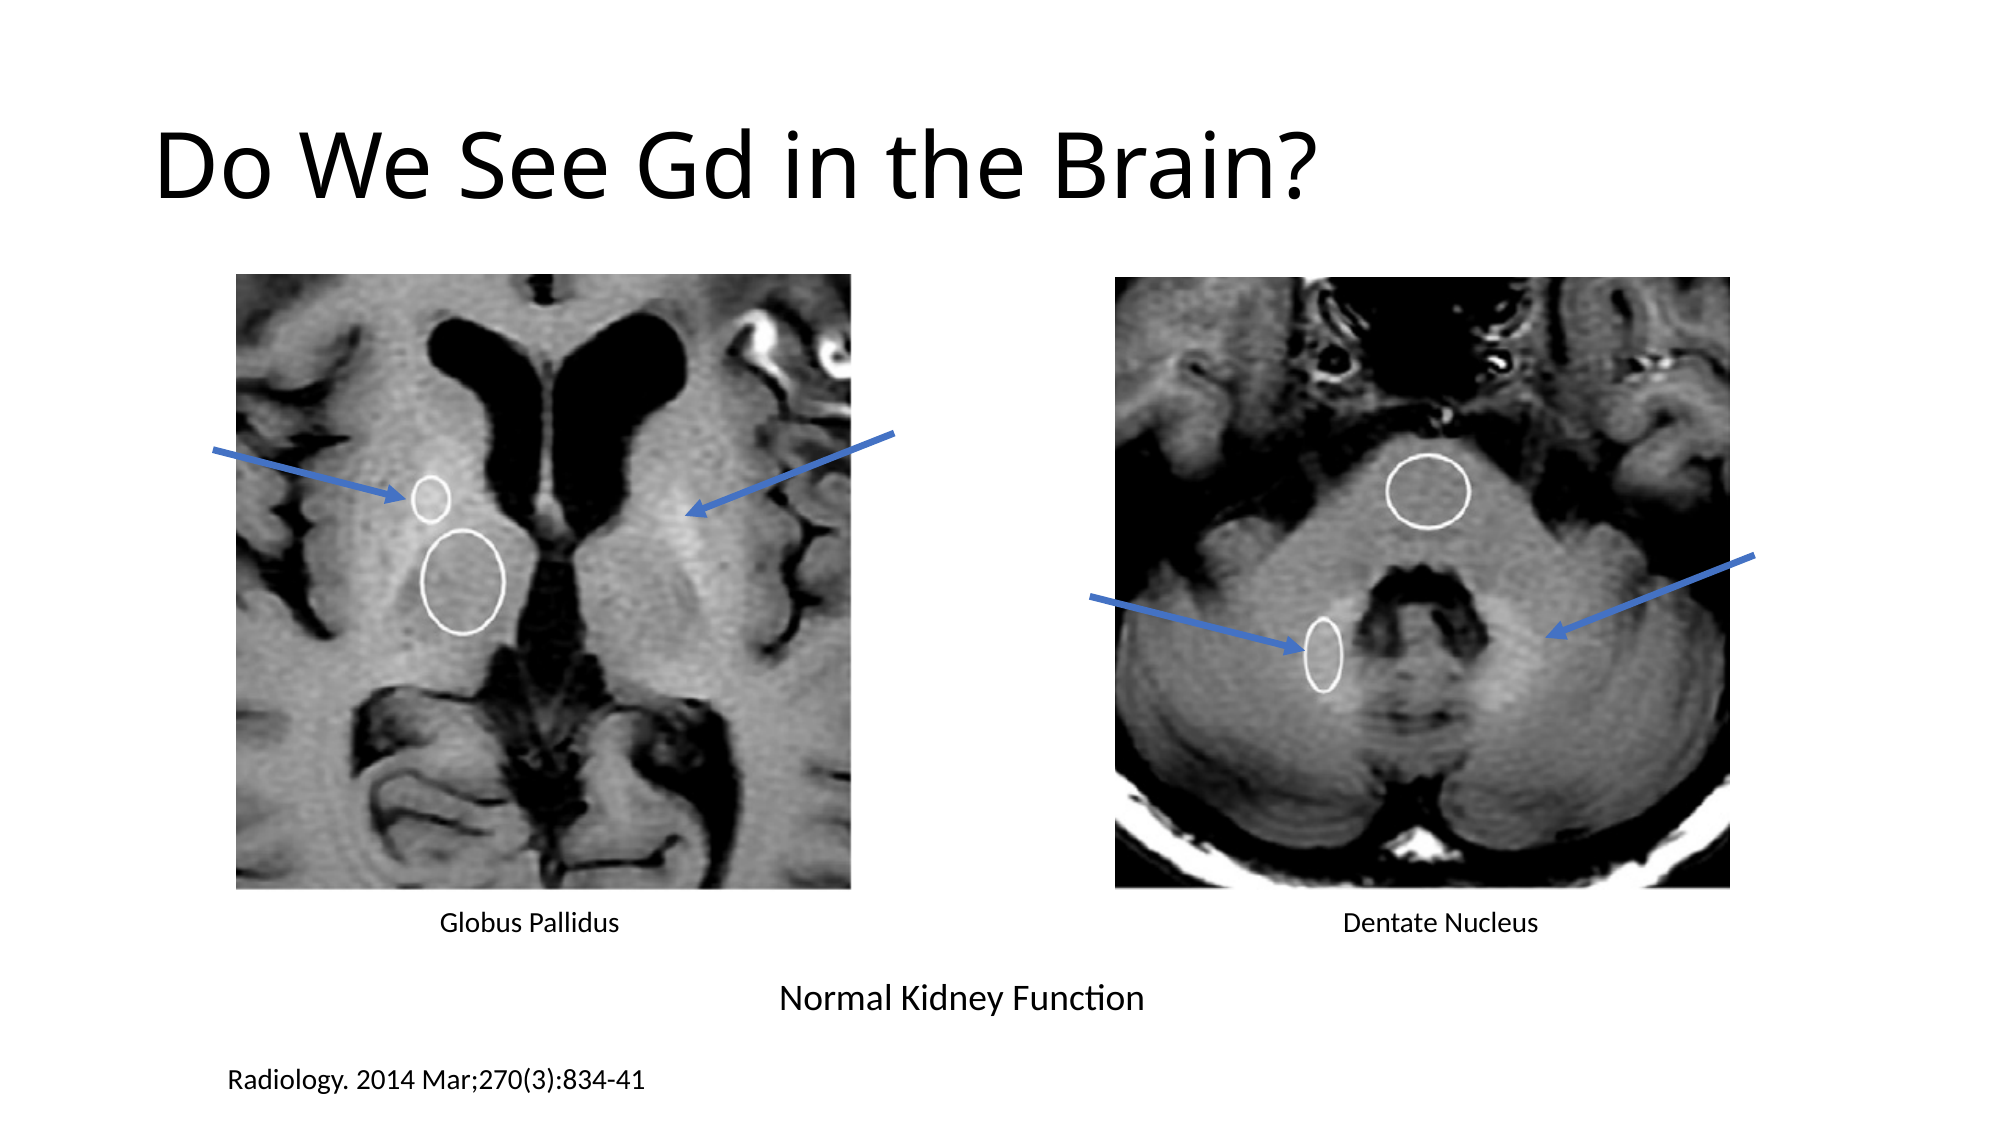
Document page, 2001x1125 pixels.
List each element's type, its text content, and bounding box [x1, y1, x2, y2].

picture [1115, 277, 1730, 890]
text_box Radiology. 2014 Mar;270(3):834-41 [212, 1053, 1522, 1103]
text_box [684, 433, 895, 516]
title Do We See Gd in the Brain? [137, 59, 1863, 278]
picture [236, 274, 856, 893]
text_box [1545, 554, 1755, 638]
text_box Globus Pallidus [425, 895, 668, 946]
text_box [1089, 596, 1306, 651]
text_box Normal Kidney Function [764, 965, 1166, 1026]
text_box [212, 449, 407, 500]
text_box Dentate Nucleus [1328, 895, 1571, 946]
